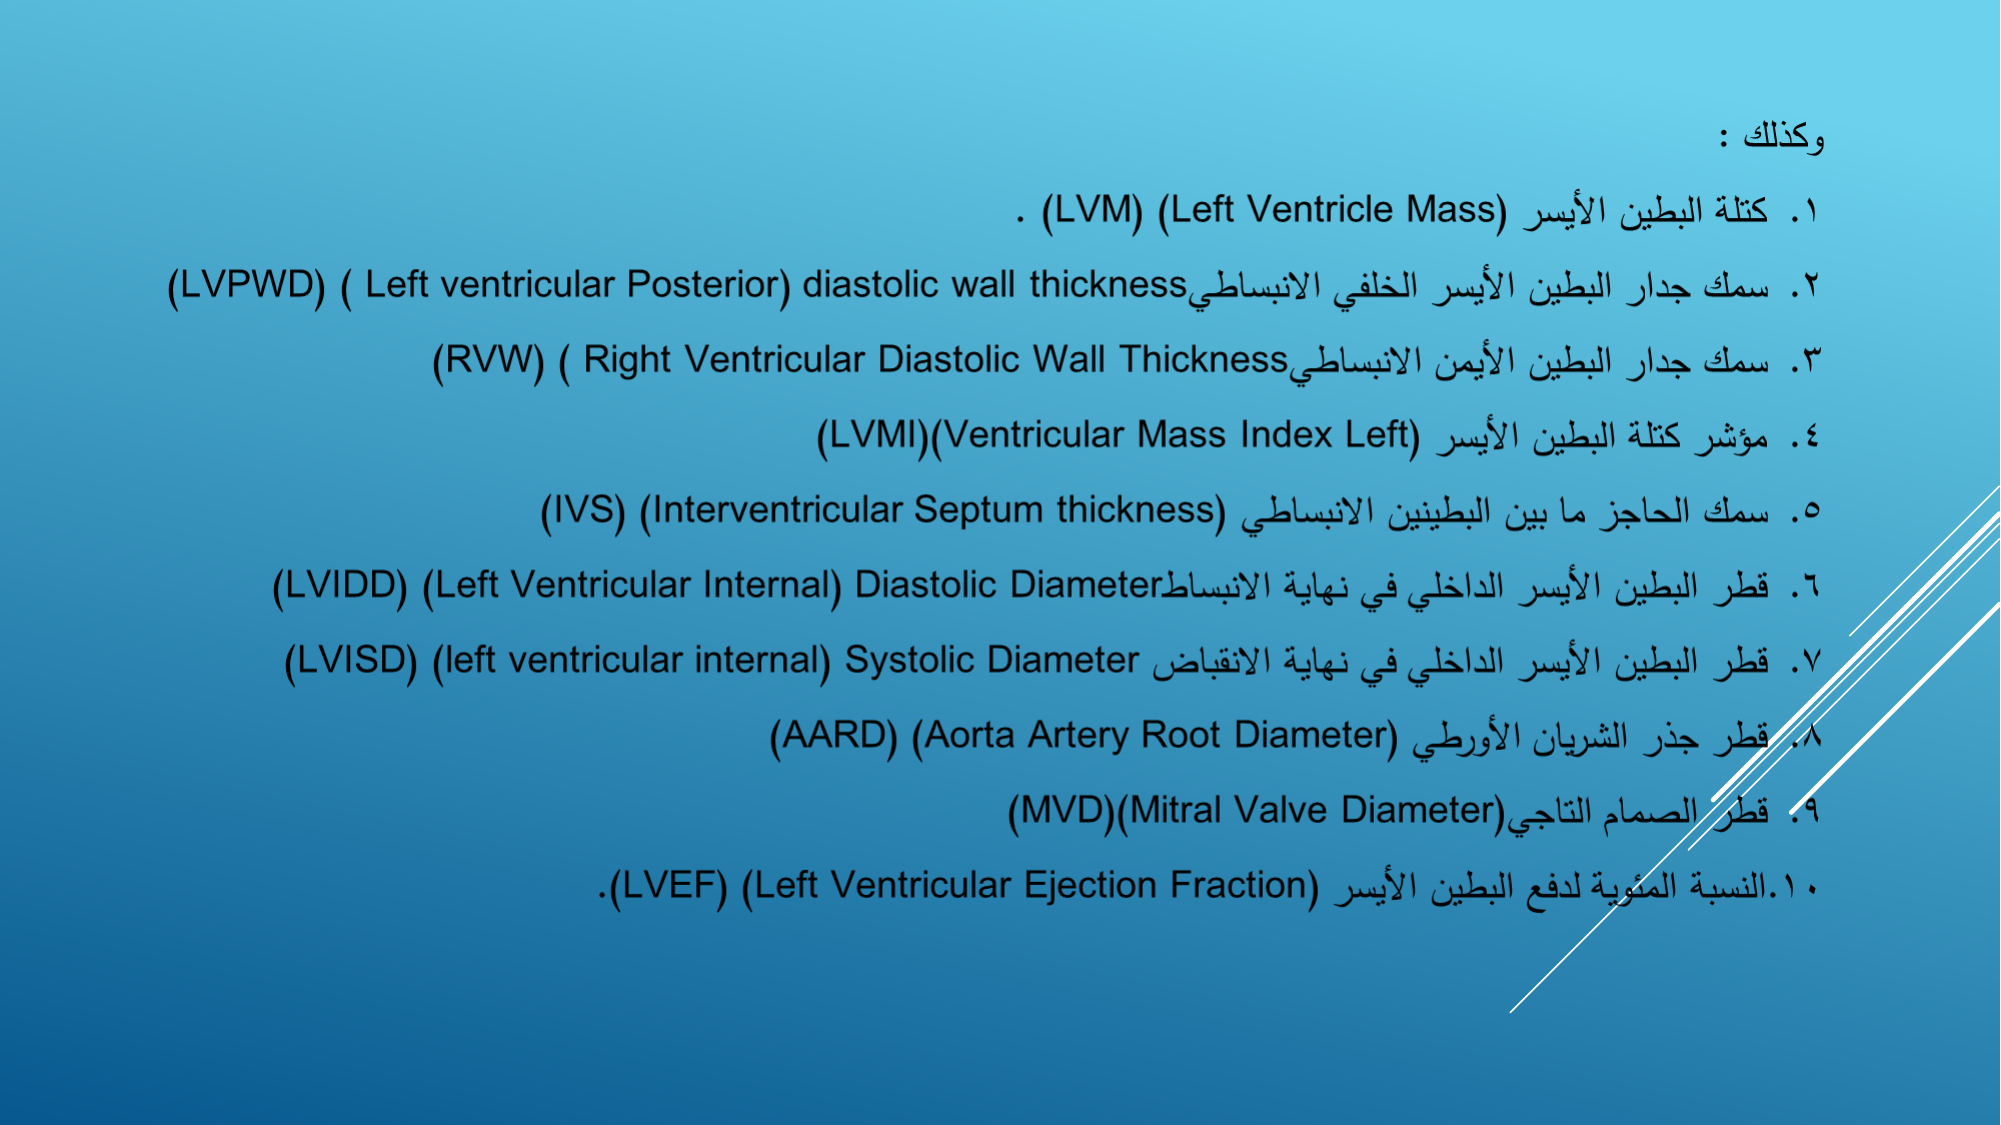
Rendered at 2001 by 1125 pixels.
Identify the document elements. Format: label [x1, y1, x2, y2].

picture [141, 100, 1859, 1025]
